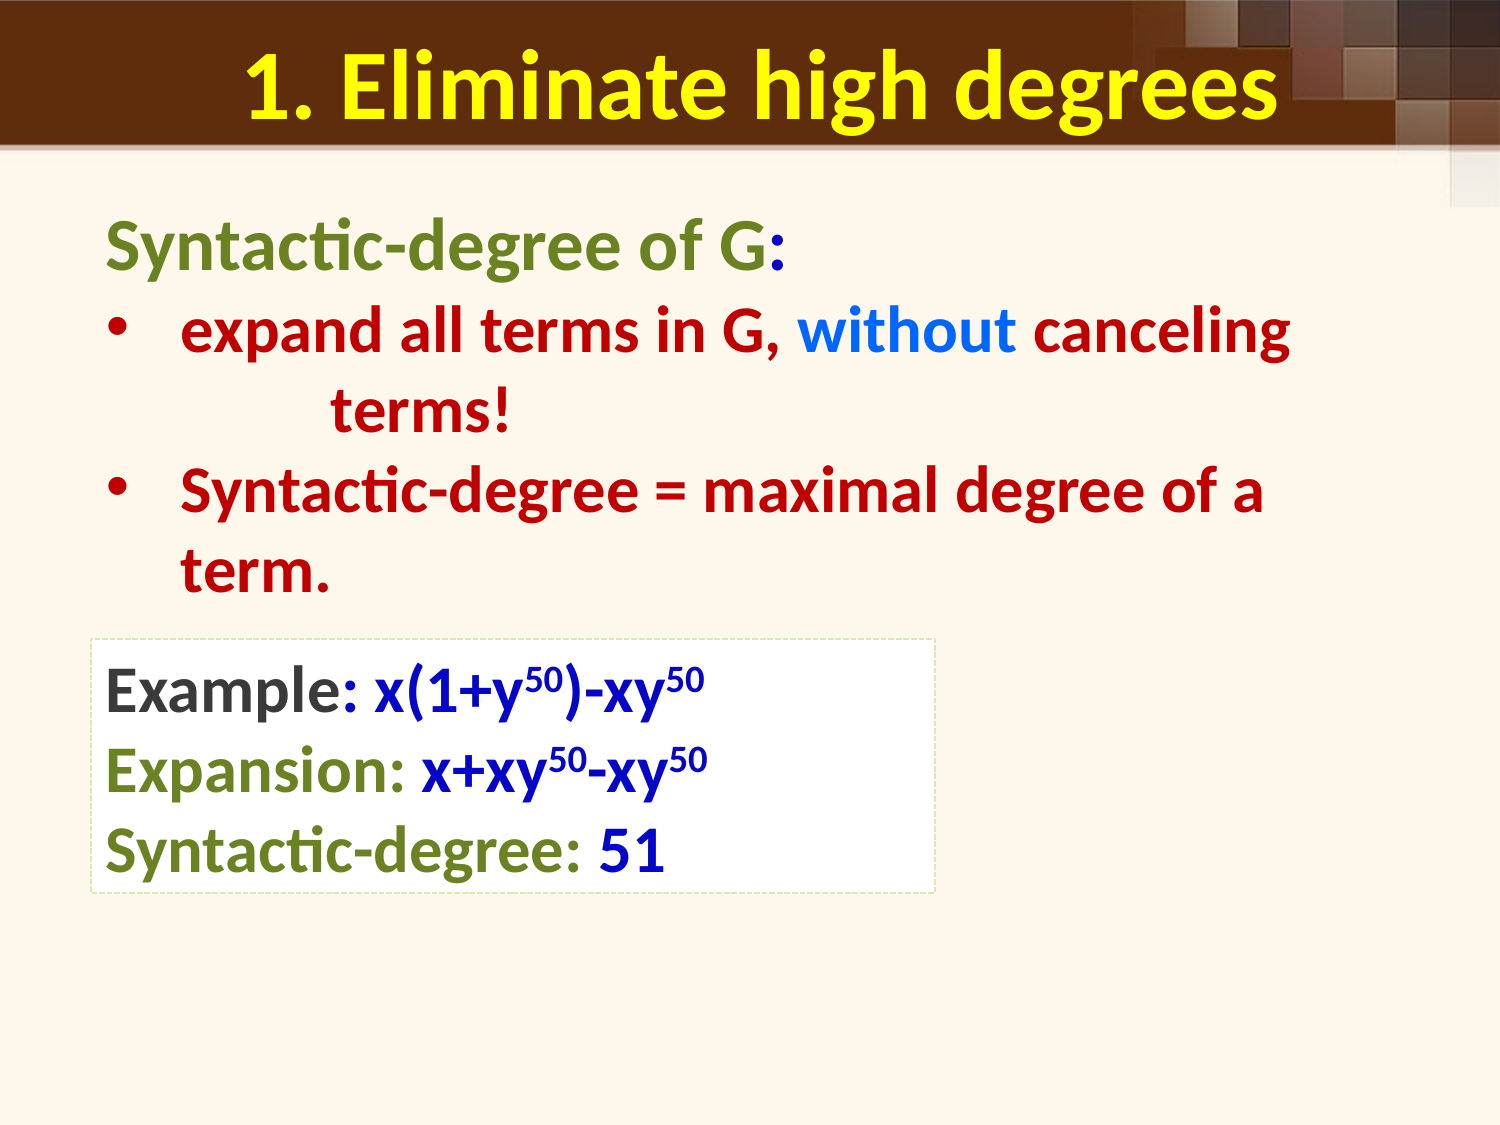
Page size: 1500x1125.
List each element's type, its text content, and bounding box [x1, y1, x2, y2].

text_box Example: x(1+y50)-xy50 Expansion: x+xy50-xy50 Syntactic-degree: 51 [90, 638, 936, 894]
text_box Syntactic-degree of G: expand all terms in G, without canceling terms! Syntactic-degree = maximal degree of a term. [91, 188, 1383, 613]
picture [0, 0, 1500, 1125]
text_box 1. Eliminate high degrees [57, 12, 1463, 138]
